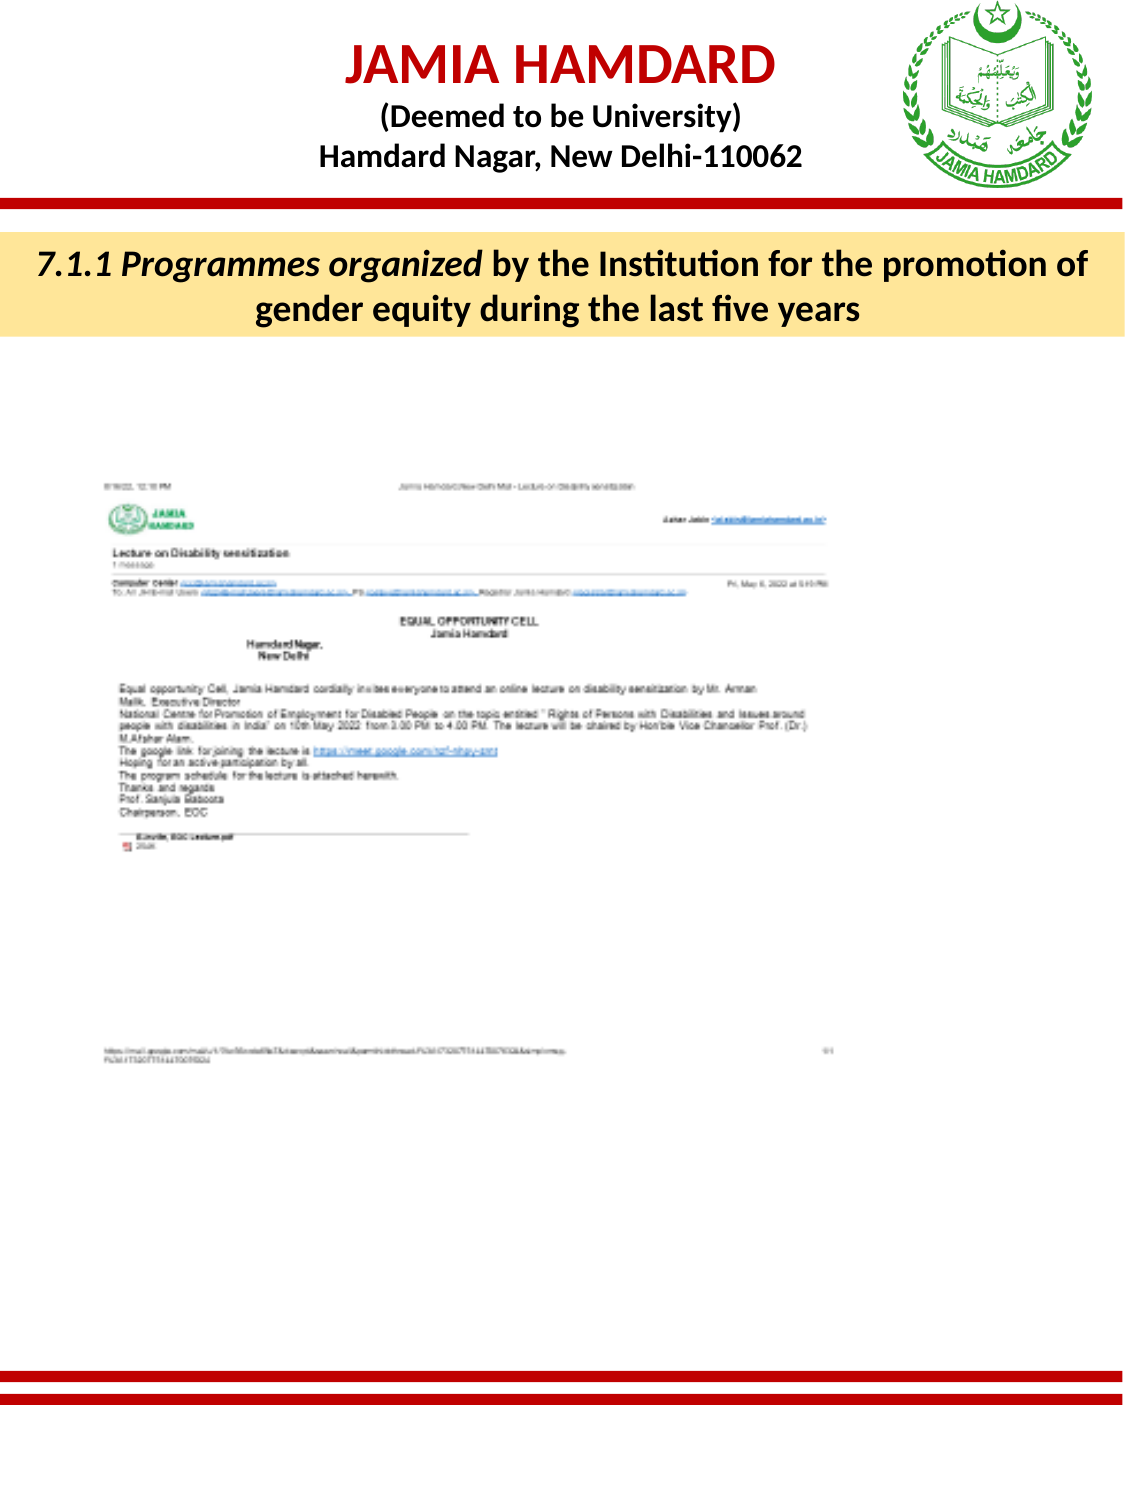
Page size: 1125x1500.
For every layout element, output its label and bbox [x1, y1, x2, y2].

text_box [0, 1370, 1123, 1405]
text_box [0, 0, 1125, 339]
picture [0, 468, 1103, 1296]
